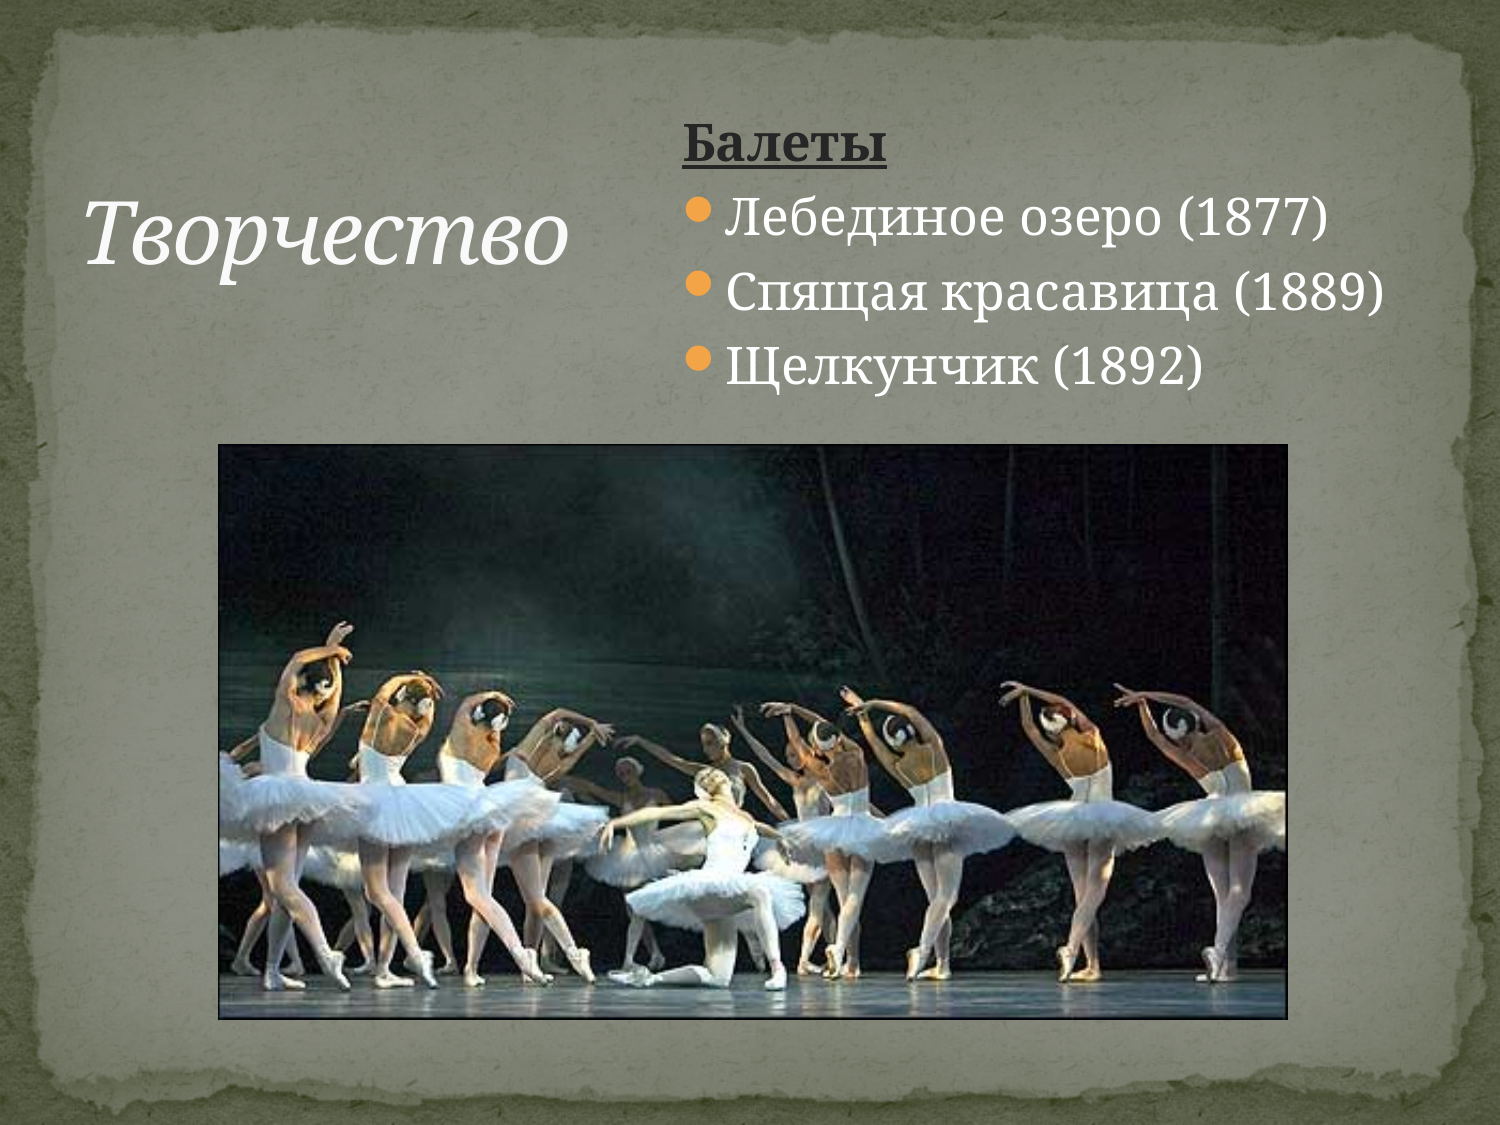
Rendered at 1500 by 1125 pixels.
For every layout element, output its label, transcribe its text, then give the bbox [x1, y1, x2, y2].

title Творчество [64, 89, 1415, 290]
list Балеты Лебединое озеро (1877) Спящая красавица (1889) Щелкунчик (1892) [667, 290, 1412, 457]
picture [218, 444, 1288, 1020]
